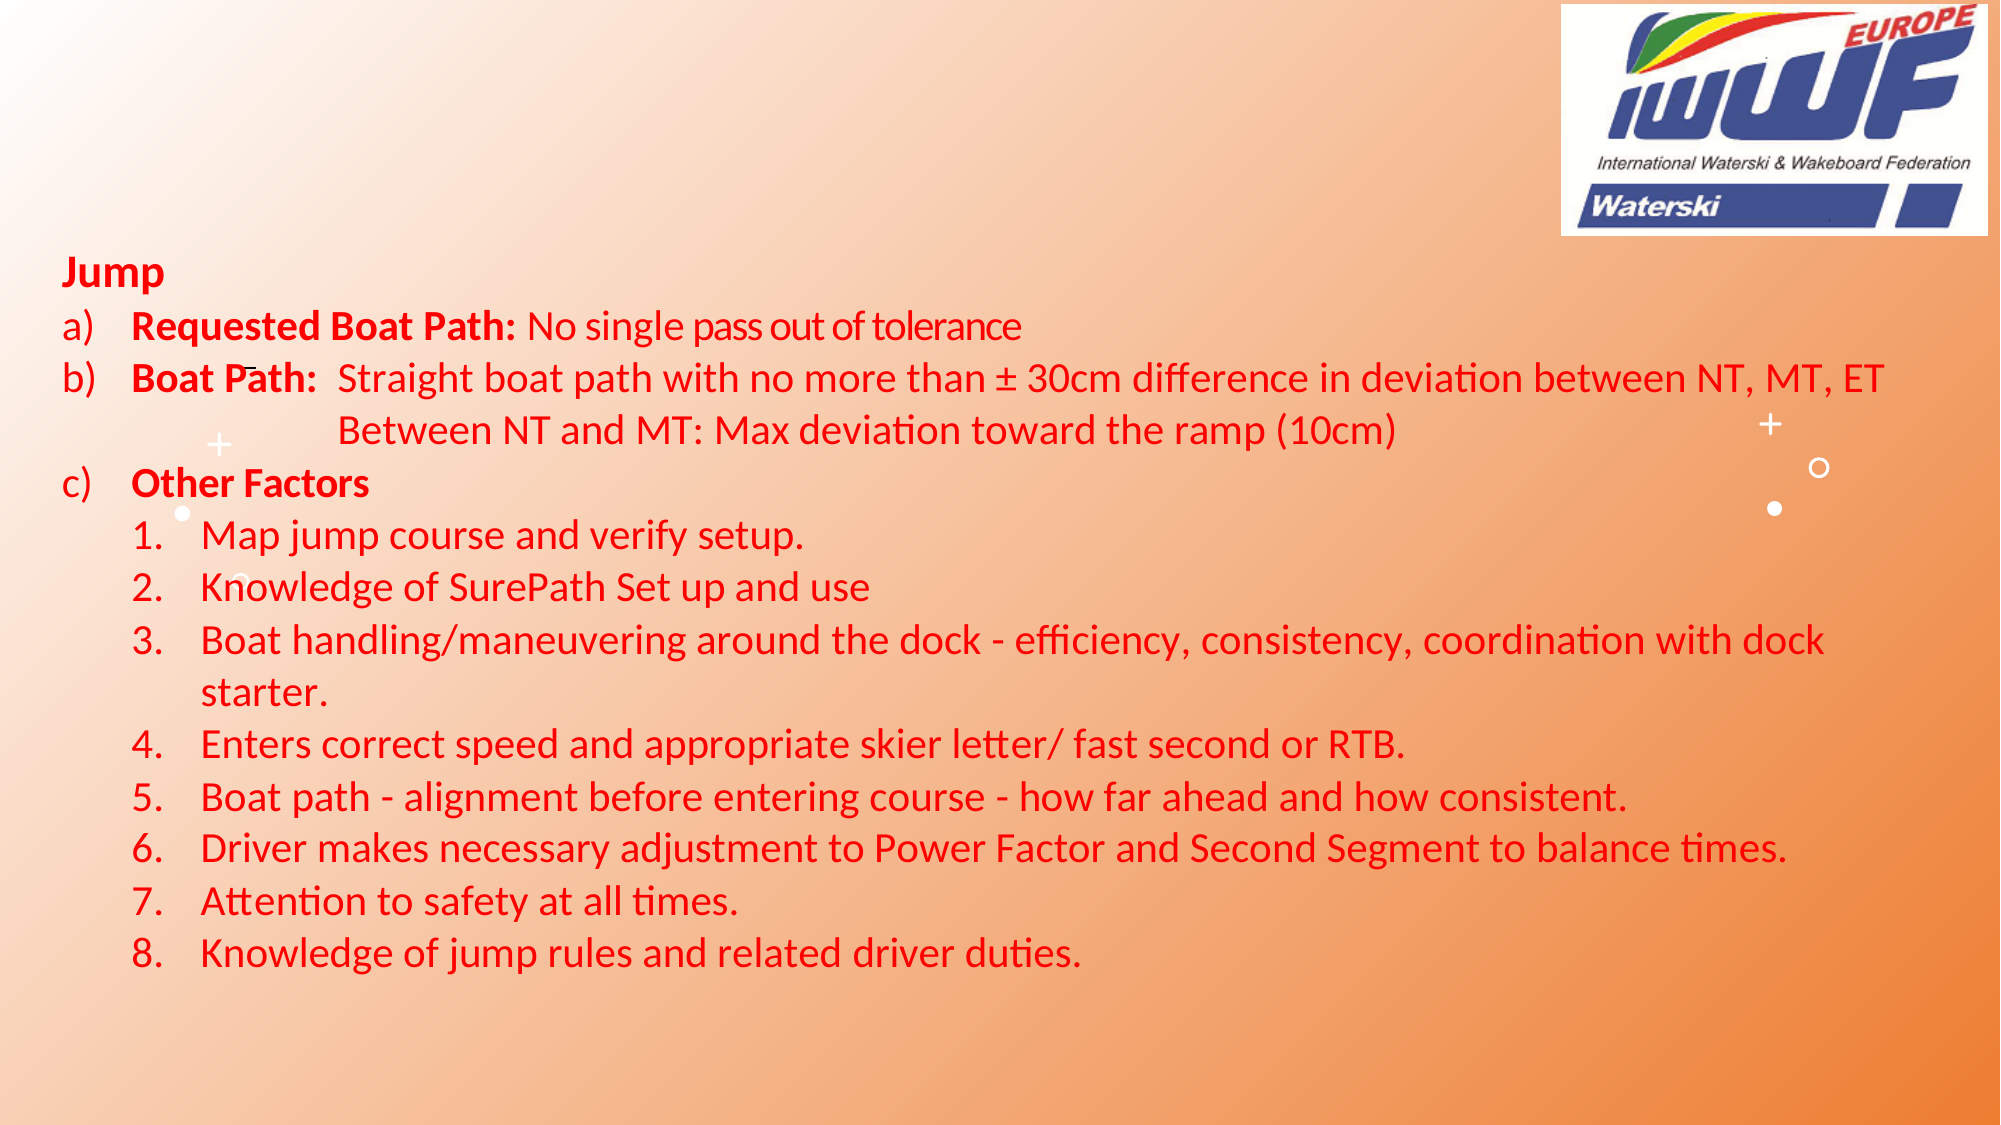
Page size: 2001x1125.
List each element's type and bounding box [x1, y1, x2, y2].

picture [61, 3, 1988, 980]
